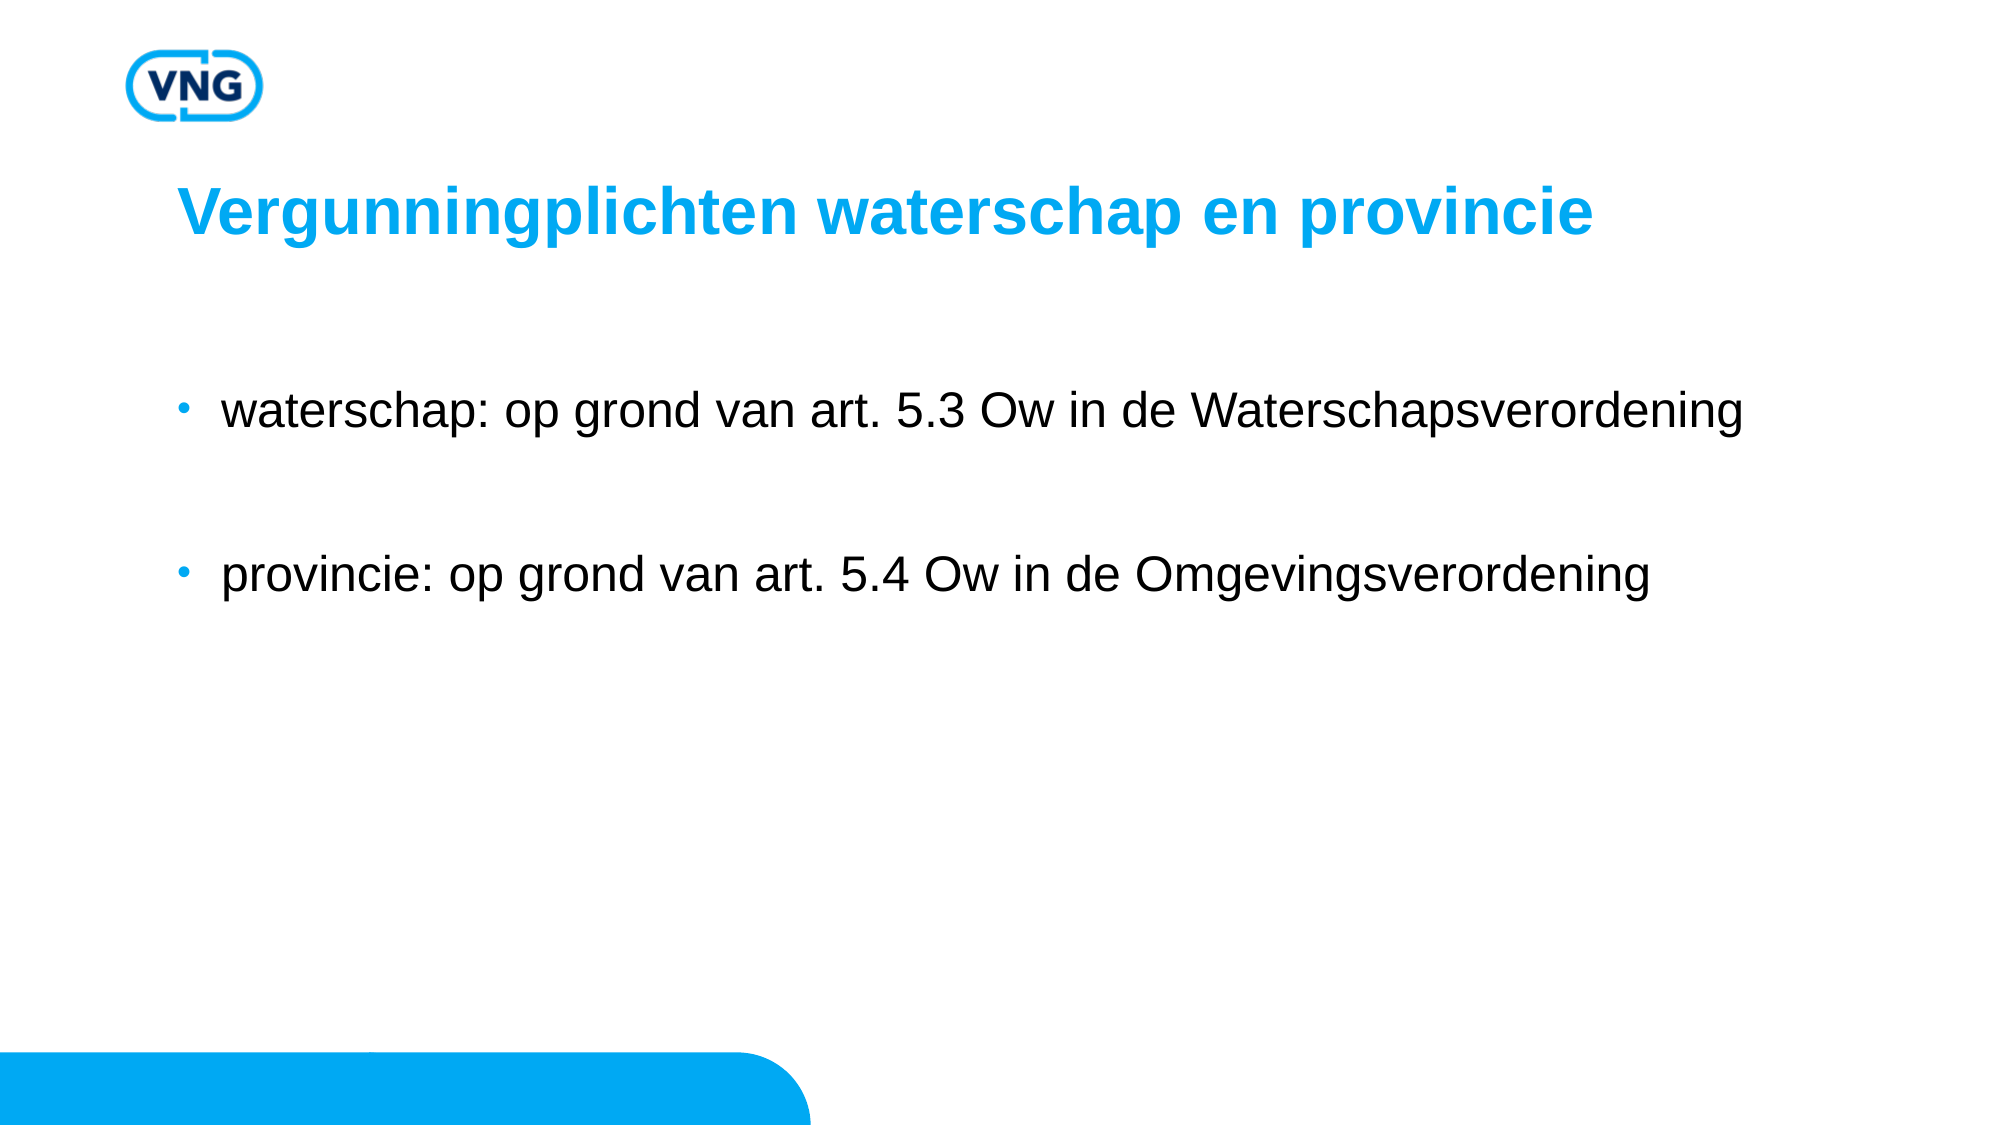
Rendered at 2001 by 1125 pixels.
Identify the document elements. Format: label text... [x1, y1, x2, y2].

picture [79, 0, 433, 202]
list waterschap: op grond van art. 5.3 Ow in de Waterschapsverordening provincie: op grond van art. 5.4 Ow in de Omgevingsverordening [177, 295, 1823, 1034]
title Vergunningplichten waterschap en provincie [177, 177, 1823, 295]
